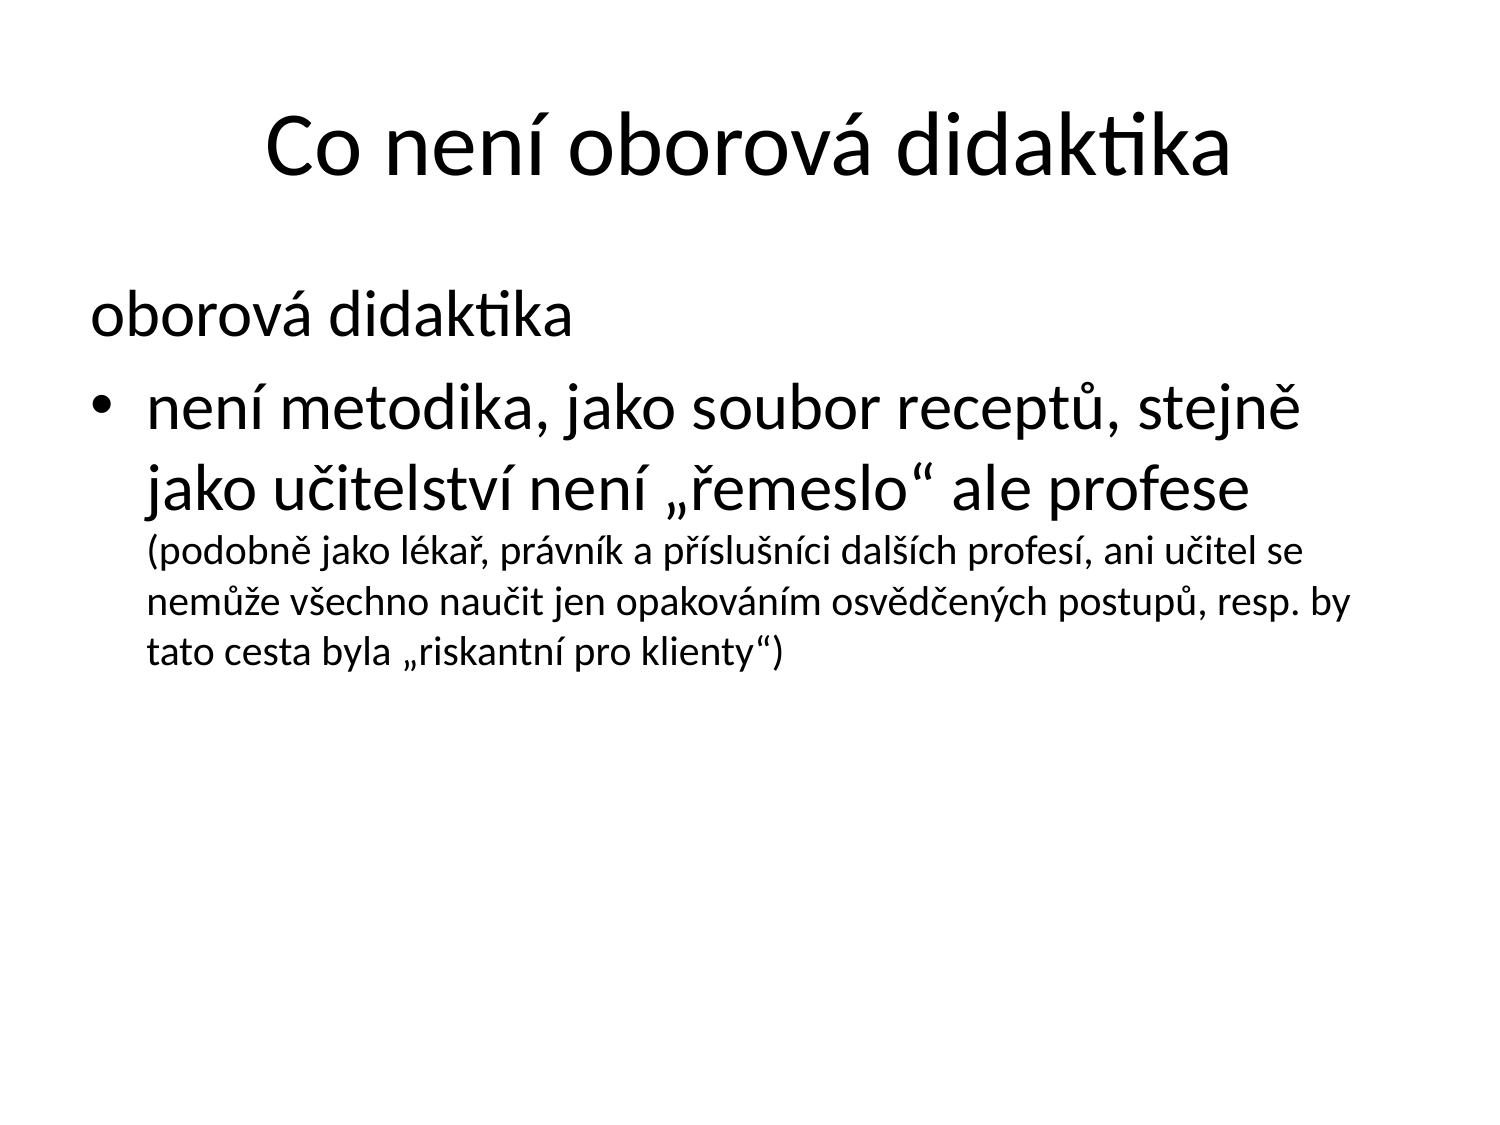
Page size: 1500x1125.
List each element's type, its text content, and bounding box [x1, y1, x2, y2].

title Co není oborová didaktika [75, 45, 1425, 233]
list oborová didaktika není metodika, jako soubor receptů, stejně jako učitelství není „řemeslo“ ale profese (podobně jako lékař, právník a příslušníci dalších profesí, ani učitel se nemůže všechno naučit jen opakováním osvědčených postupů, resp. by tato cesta byla „riskantní pro klienty“) [75, 262, 1425, 1005]
